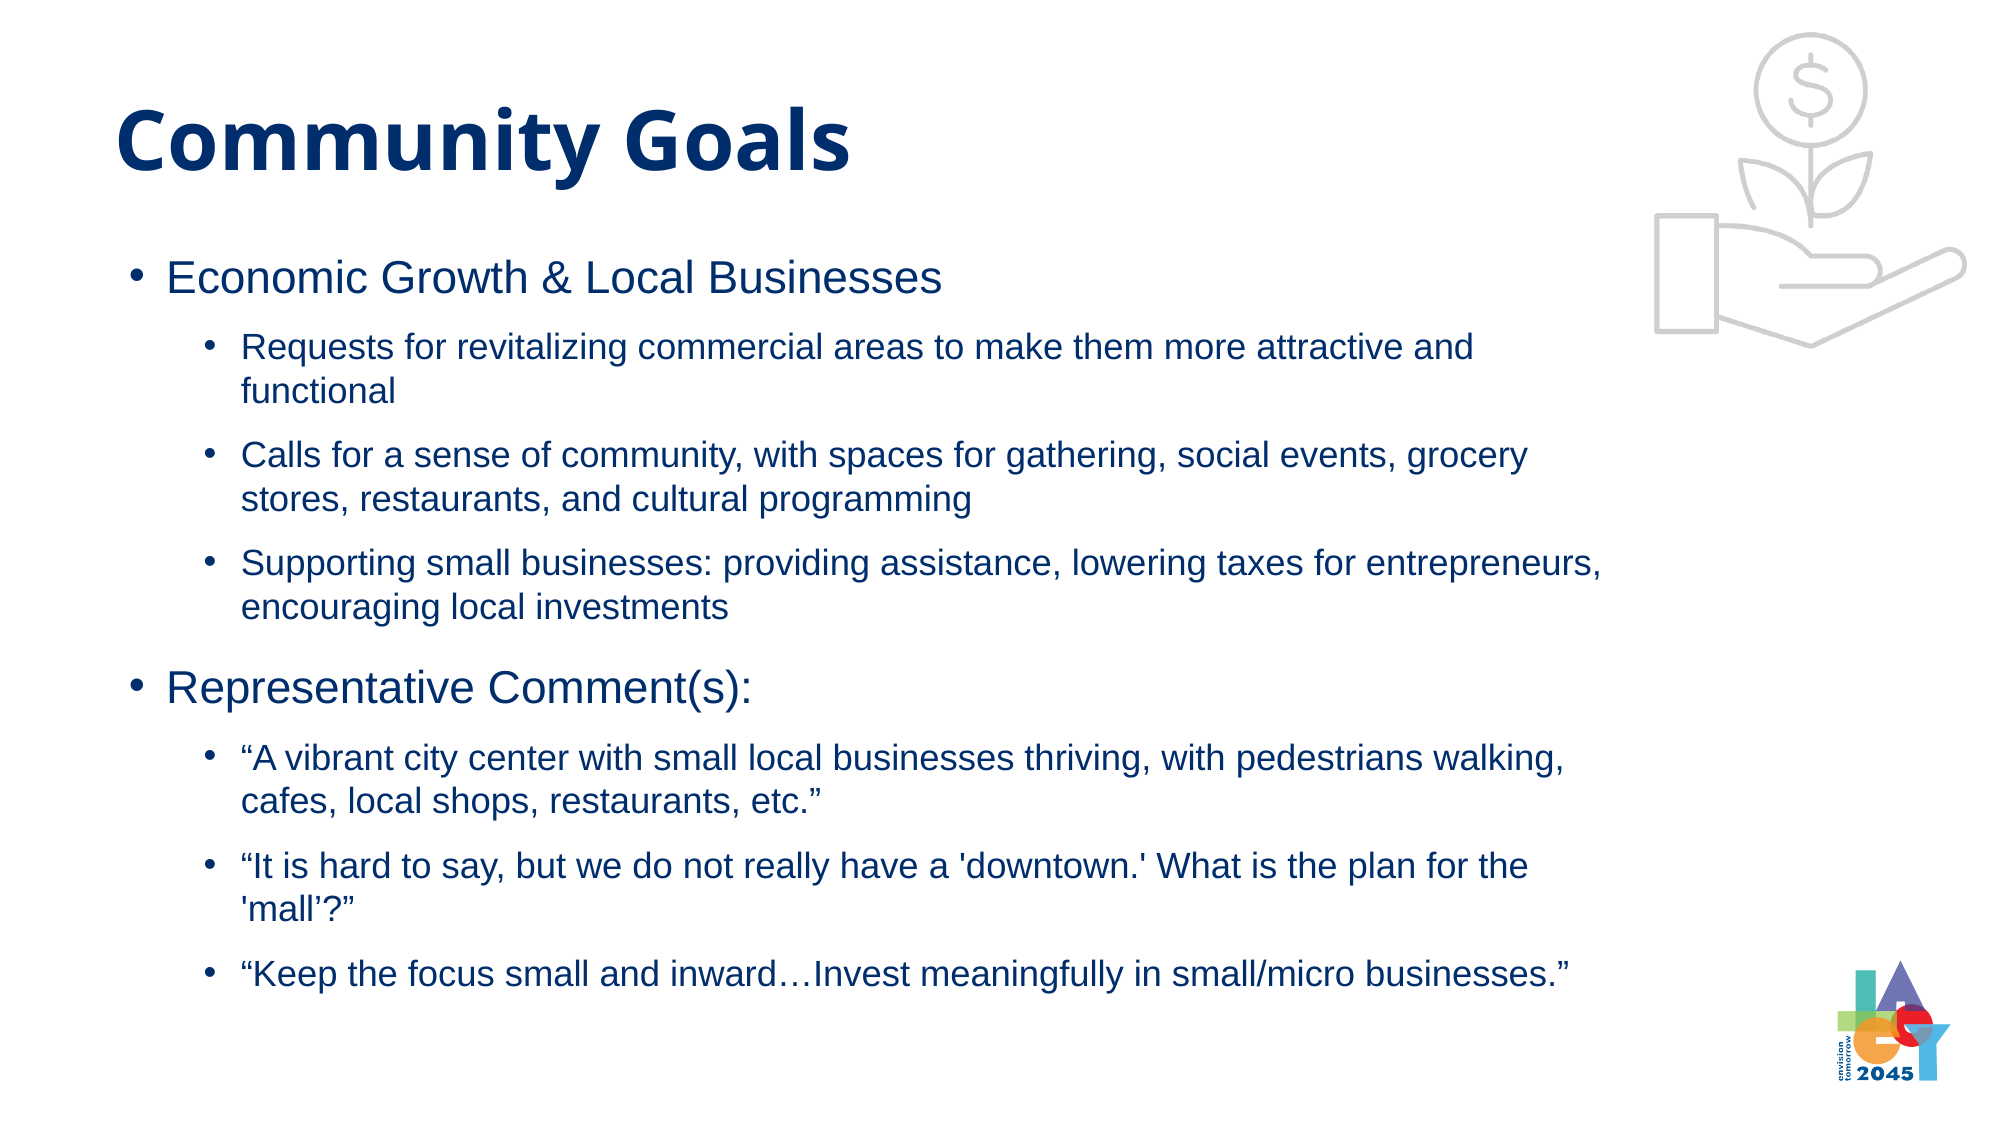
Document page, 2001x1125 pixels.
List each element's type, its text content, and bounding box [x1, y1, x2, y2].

picture [1654, 32, 1967, 349]
list Economic Growth & Local Businesses Requests for revitalizing commercial areas to make them more attractive and functional Calls for a sense of community, with spaces for gathering, social events, grocery stores, restaurants, and cultural programming Supporting small businesses: providing assistance, lowering taxes for entrepreneurs, encouraging local investments Representative Comment(s): “A vibrant city center with small local businesses thriving, with pedestrians walking, cafes, local shops, restaurants, etc.” “It is hard to say, but we do not really have a 'downtown.' What is the plan for the 'mall’?” “Keep the focus small and inward…Invest meaningfully in small/micro businesses.” [113, 239, 1634, 1008]
picture [1837, 960, 1951, 1081]
text_box Community Goals [99, 60, 1654, 196]
